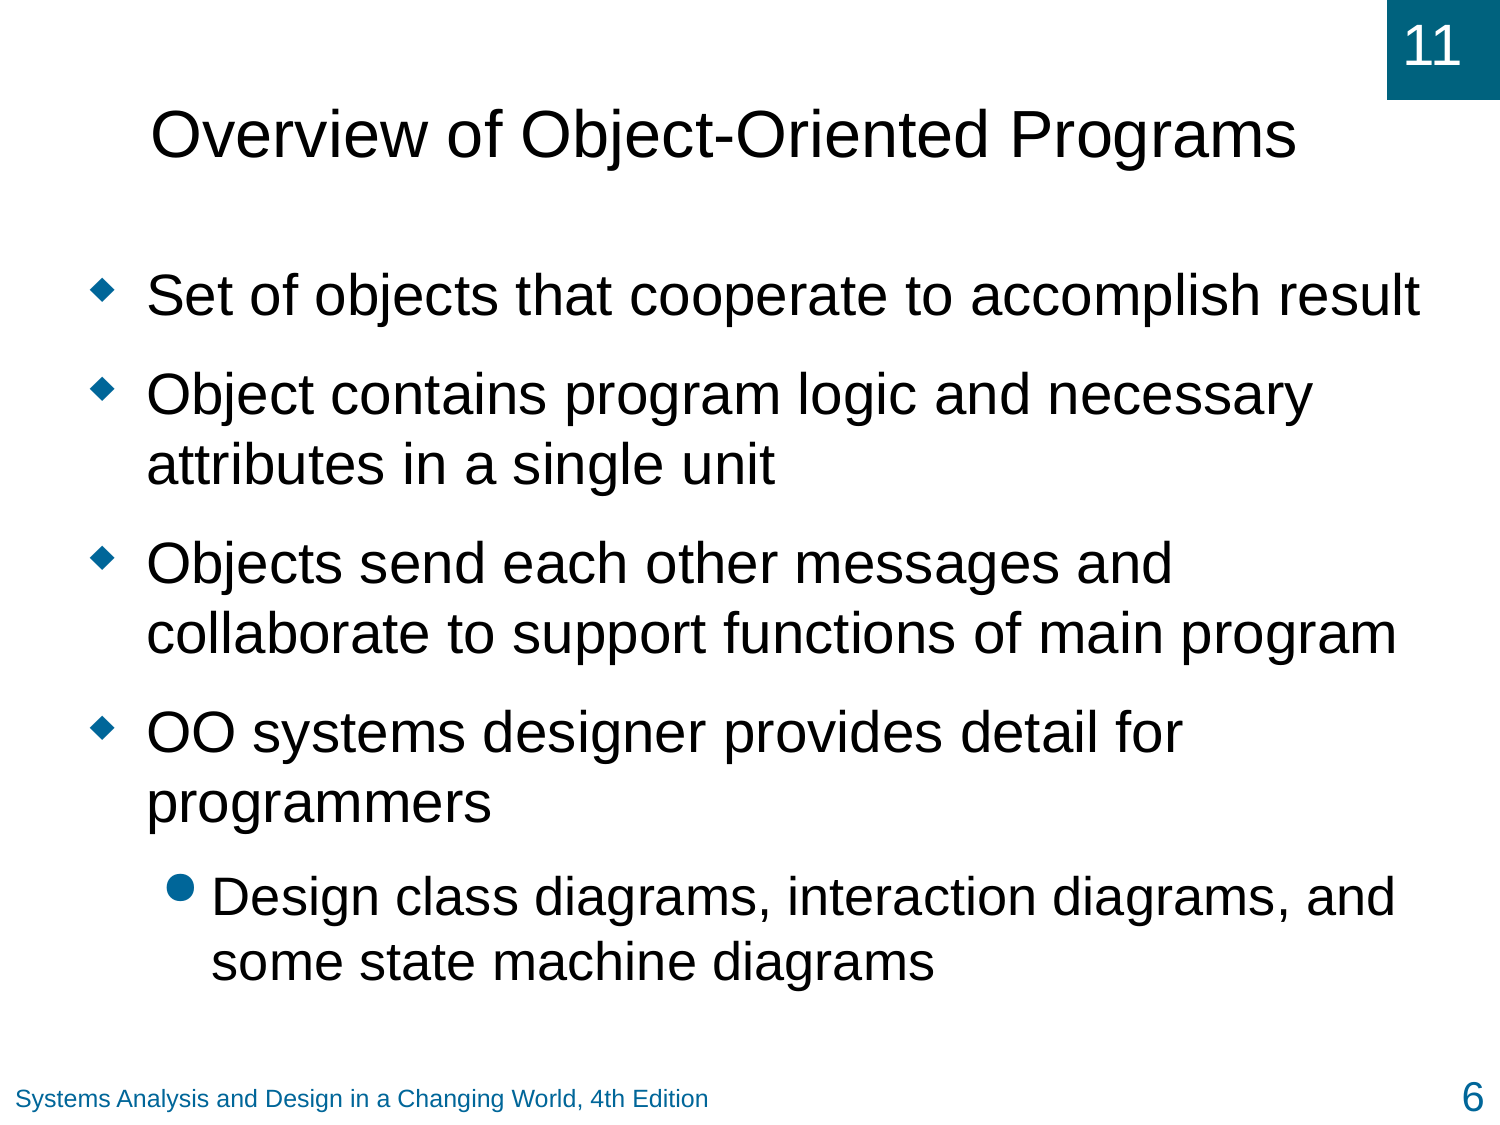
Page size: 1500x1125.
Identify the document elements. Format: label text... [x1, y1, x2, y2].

list Set of objects that cooperate to accomplish result Object contains program logic and necessary attributes in a single unit Objects send each other messages and collaborate to support functions of main program OO systems designer provides detail for programmers Design class diagrams, interaction diagrams, and some state machine diagrams [74, 249, 1451, 1038]
slide_number 6 [1149, 1062, 1500, 1125]
title Overview of Object-Oriented Programs [74, 36, 1376, 226]
footer Systems Analysis and Design in a Changing World, 4th Edition [0, 1074, 1138, 1125]
